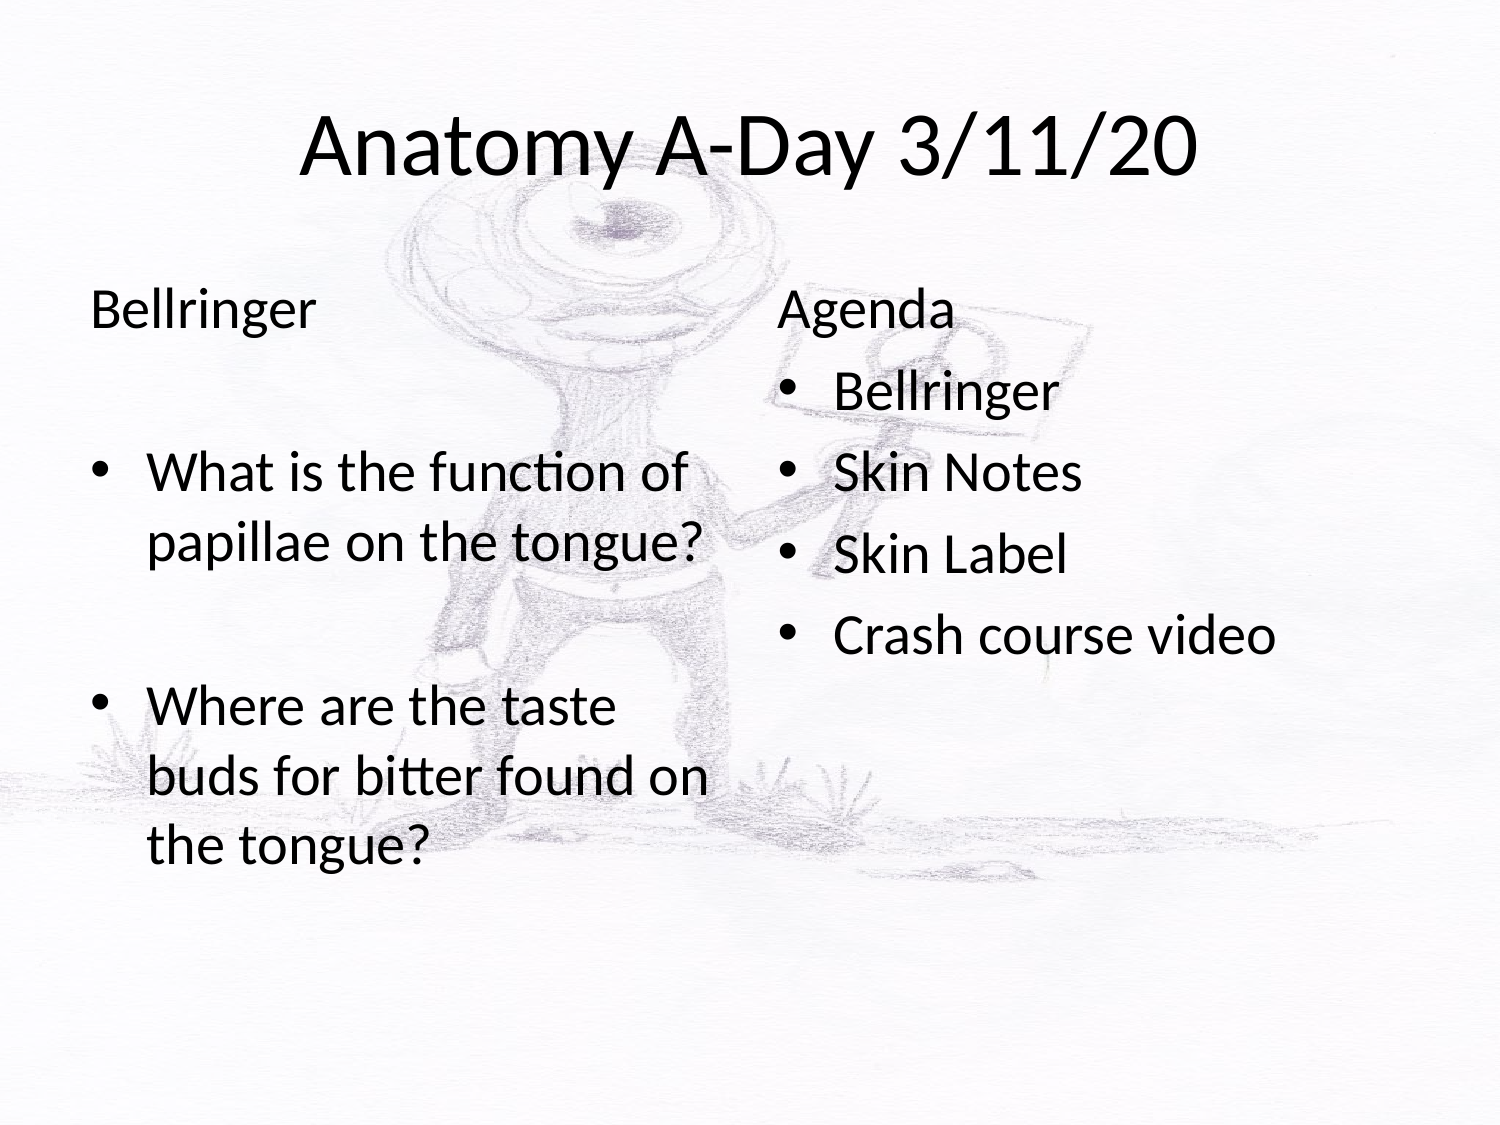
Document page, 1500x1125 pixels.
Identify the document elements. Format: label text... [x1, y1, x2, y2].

title Anatomy A-Day 3/11/20 [74, 44, 1426, 233]
list Agenda Bellringer Skin Notes Skin Label Crash course video [762, 262, 1426, 1006]
list Bellringer What is the function of papillae on the tongue? Where are the taste buds for bitter found on the tongue? [74, 262, 738, 1006]
